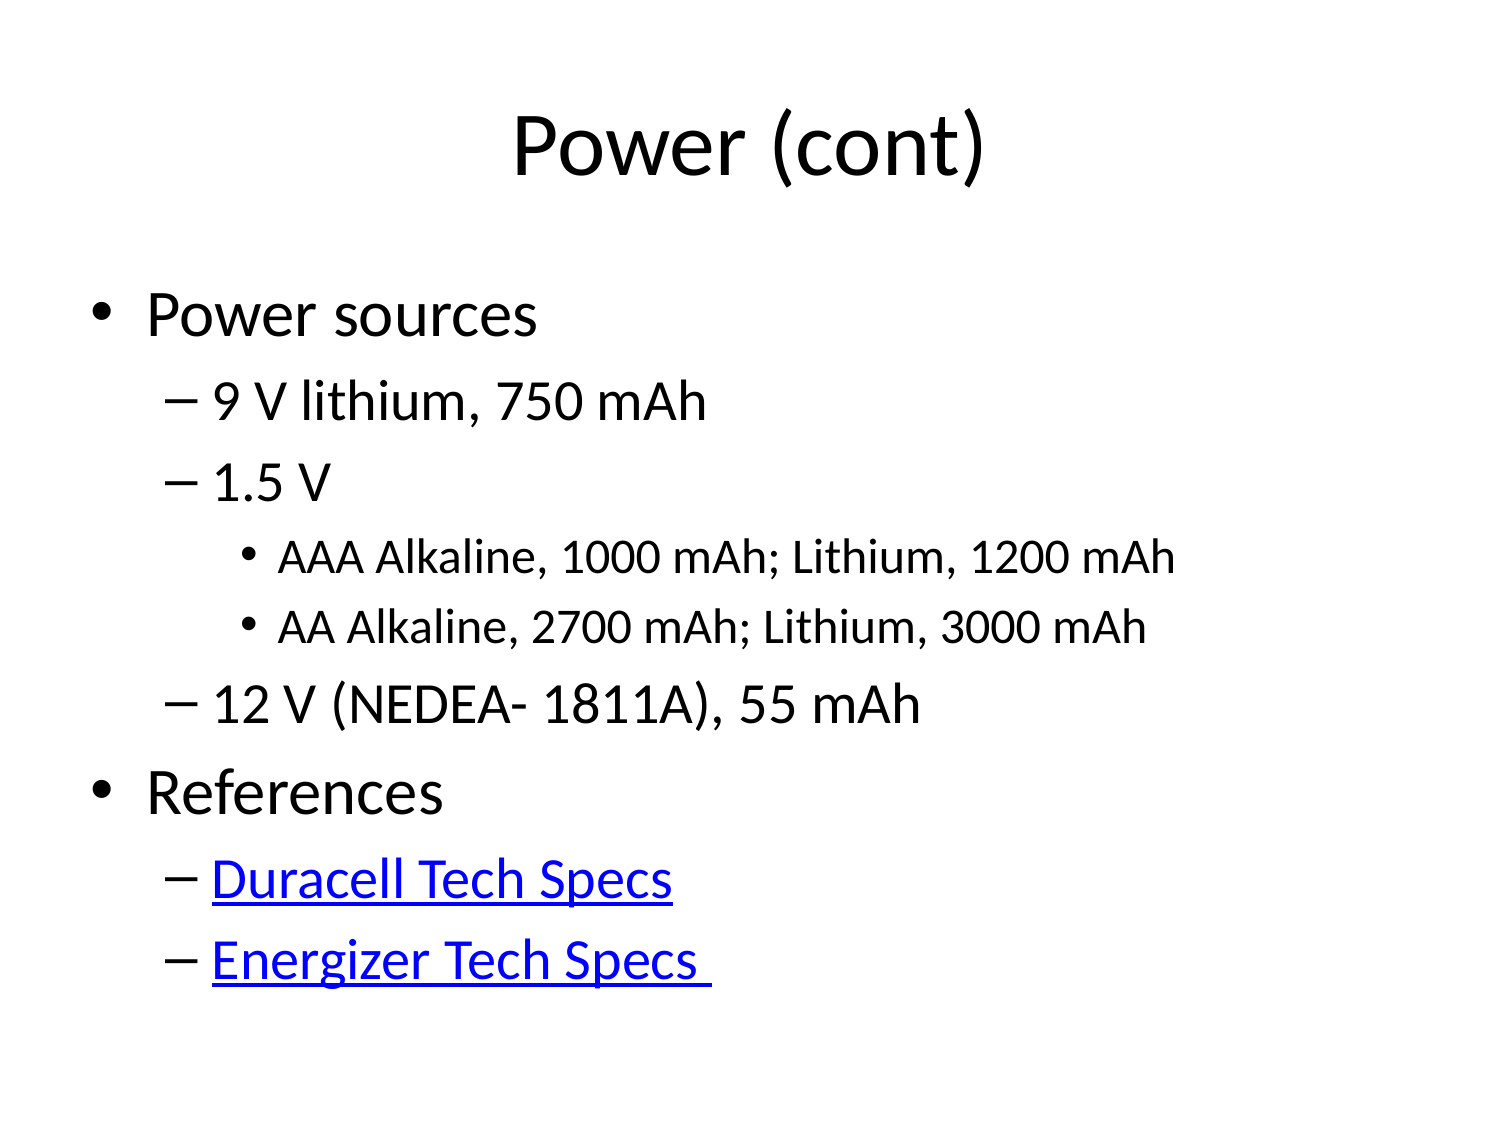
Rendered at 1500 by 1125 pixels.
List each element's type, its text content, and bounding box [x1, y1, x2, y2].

title Power (cont) [75, 45, 1425, 233]
list Power sources 9 V lithium, 750 mAh 1.5 V AAA Alkaline, 1000 mAh; Lithium, 1200 mAh AA Alkaline, 2700 mAh; Lithium, 3000 mAh 12 V (NEDEA- 1811A), 55 mAh References Duracell Tech Specs Energizer Tech Specs [75, 262, 1425, 1005]
